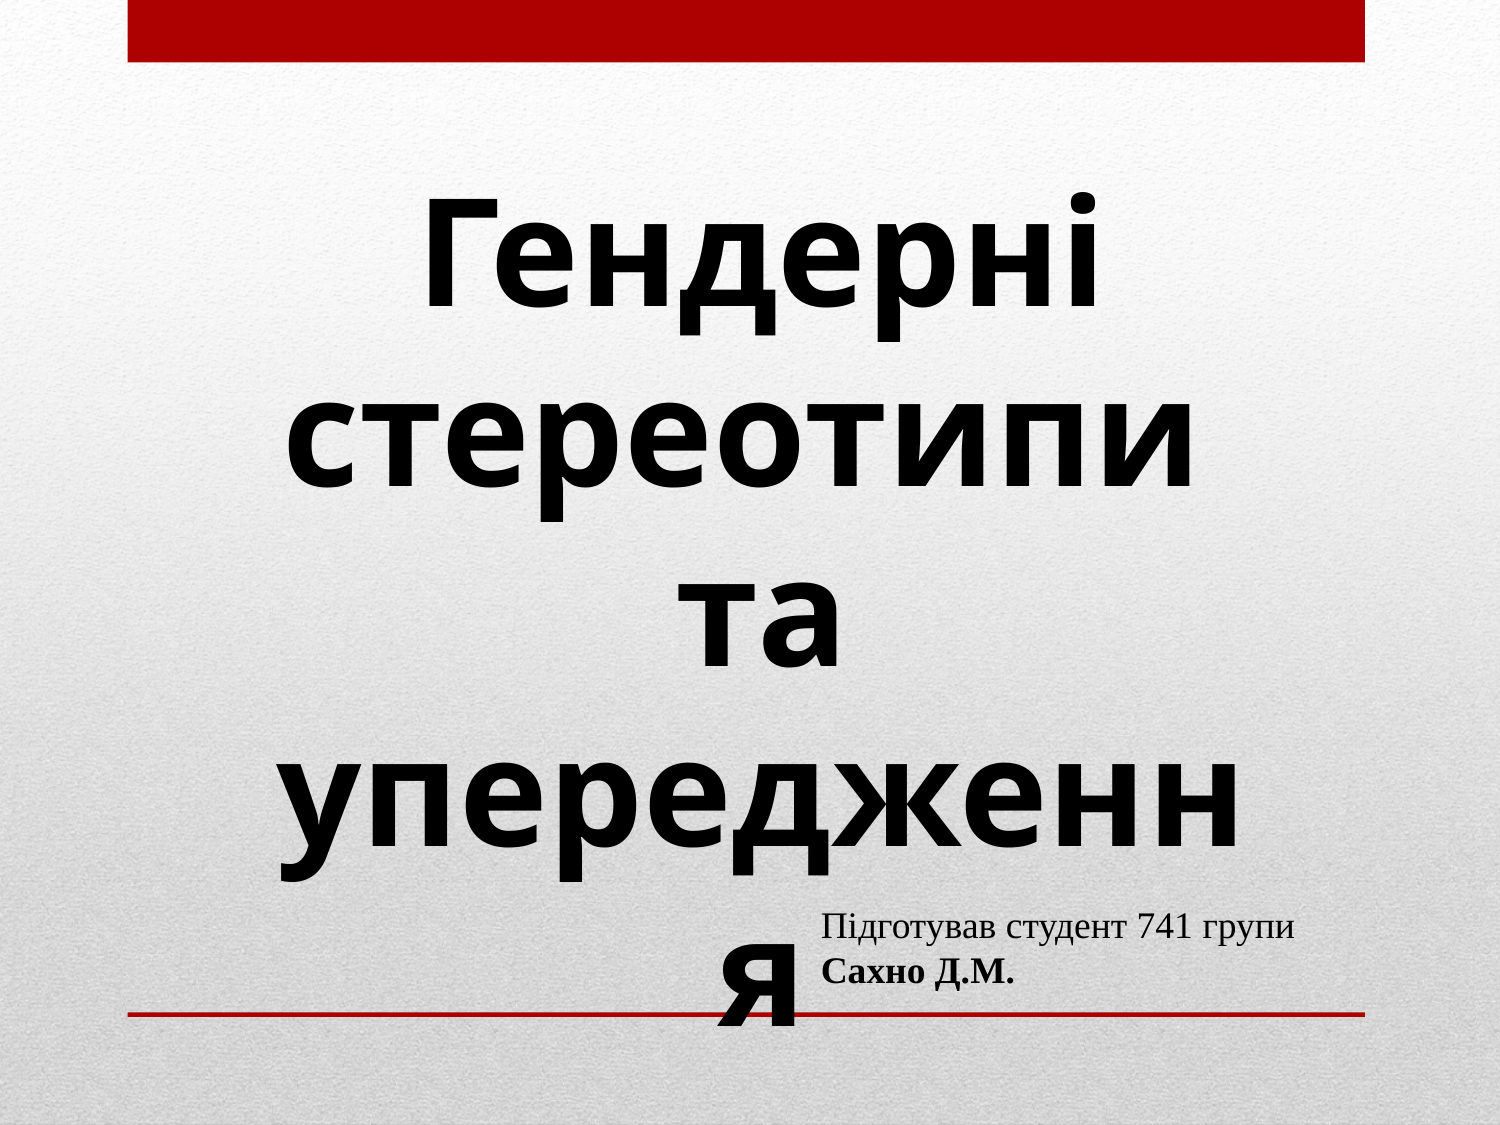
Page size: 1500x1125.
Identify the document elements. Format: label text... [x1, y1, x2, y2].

text_box Підготував студент 741 групи Сахно Д.М. [805, 893, 1373, 998]
text_box Гендерні стереотипи та упередження [218, 148, 1306, 1064]
